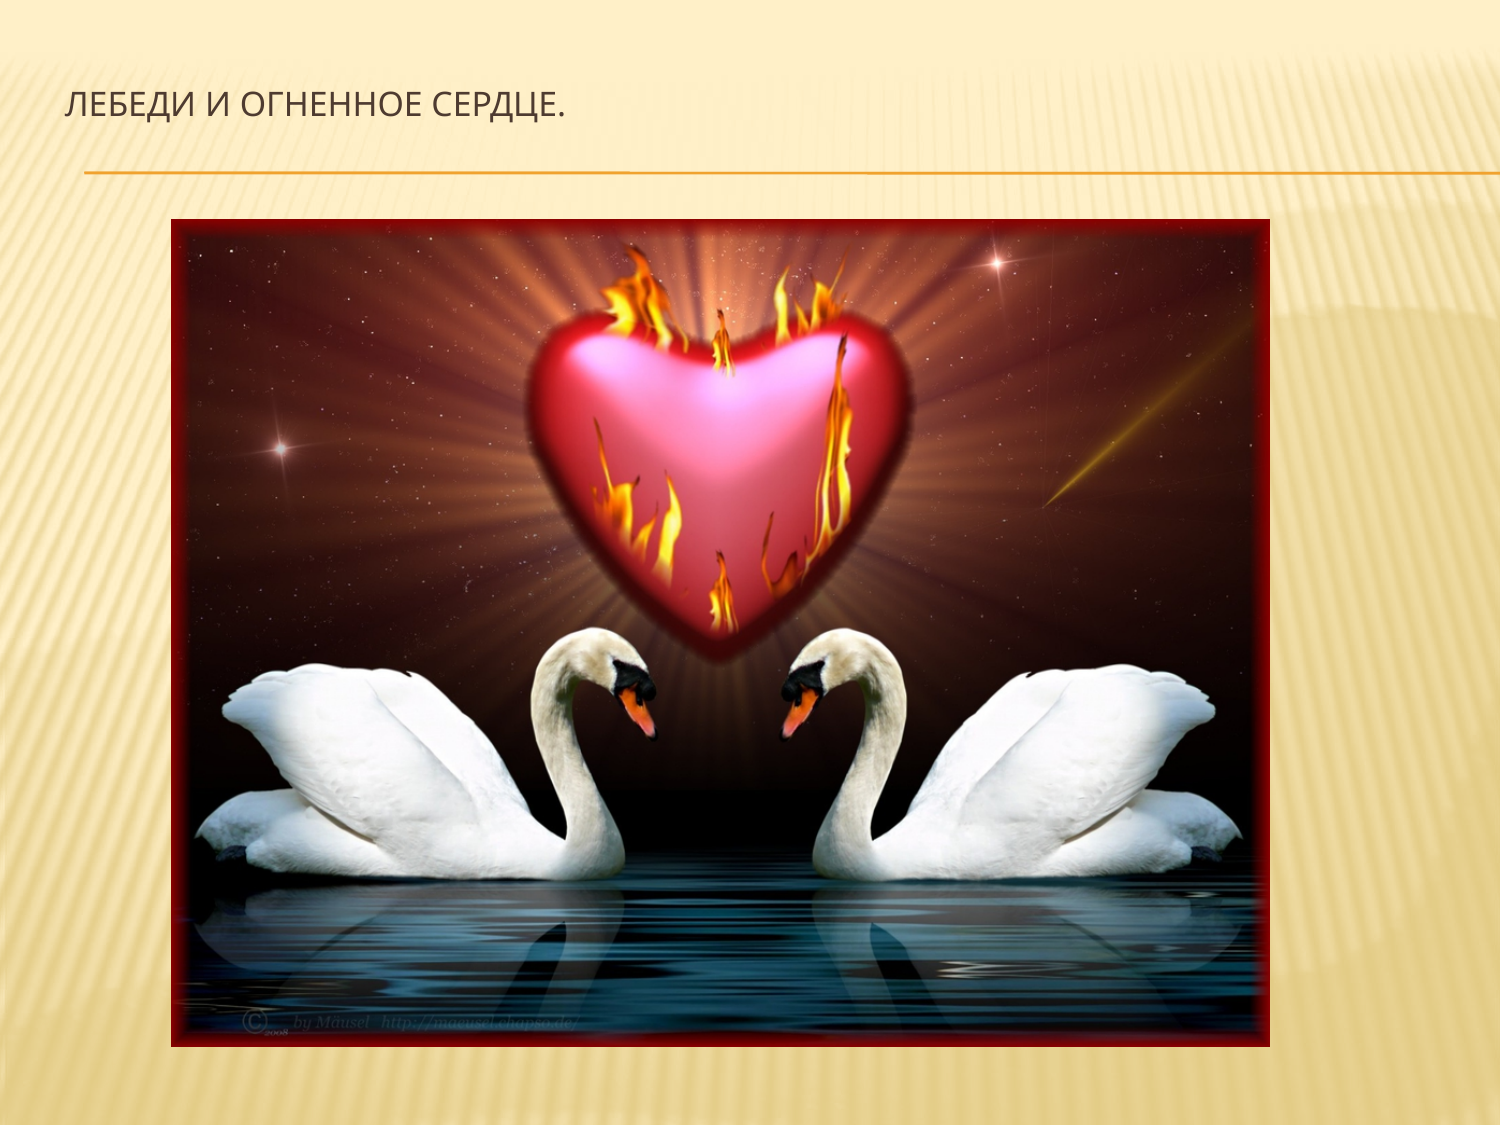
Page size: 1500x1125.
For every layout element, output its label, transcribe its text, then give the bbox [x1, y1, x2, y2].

title Лебеди и огненное сердце. [50, 75, 1475, 213]
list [170, 219, 1270, 1048]
